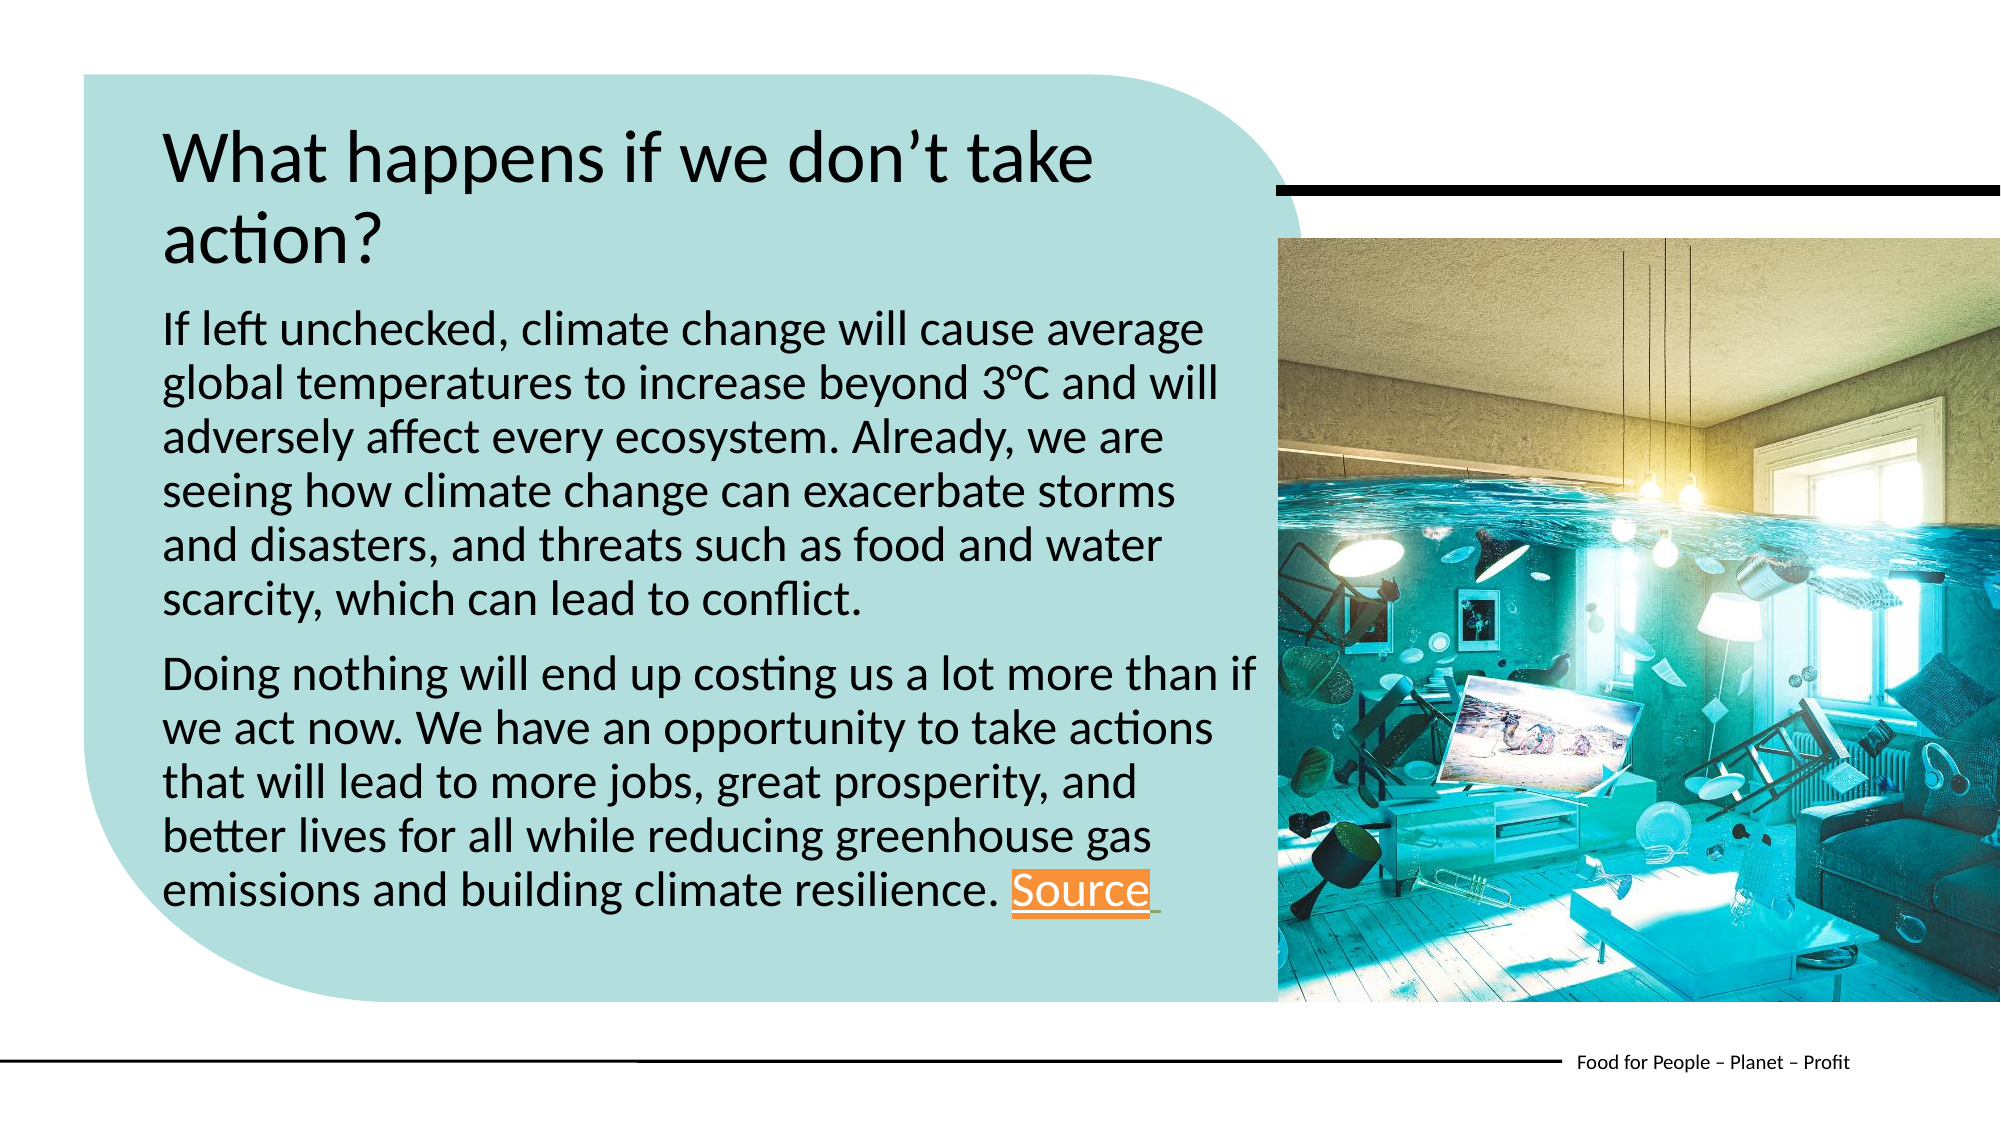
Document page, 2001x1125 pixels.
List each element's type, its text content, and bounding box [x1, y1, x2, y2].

picture [1978, 694, 1986, 701]
picture [1989, 583, 2000, 588]
picture [1278, 238, 2000, 1003]
picture [1975, 535, 1985, 539]
list If left unchecked, climate change will cause average global temperatures to increase beyond 3°C and will adversely affect every ecosystem. Already, we are seeing how climate change can exacerbate storms and disasters, and threats such as food and water scarcity, which can lead to conflict. Doing nothing will end up costing us a lot more than if we act now. We have an opportunity to take actions that will lead to more jobs, great prosperity, and better lives for all while reducing greenhouse gas emissions and building climate resilience. Source [147, 295, 1278, 921]
picture [1983, 575, 1994, 579]
list What happens if we don’t take action? [147, 110, 1220, 274]
picture [1967, 693, 1972, 701]
